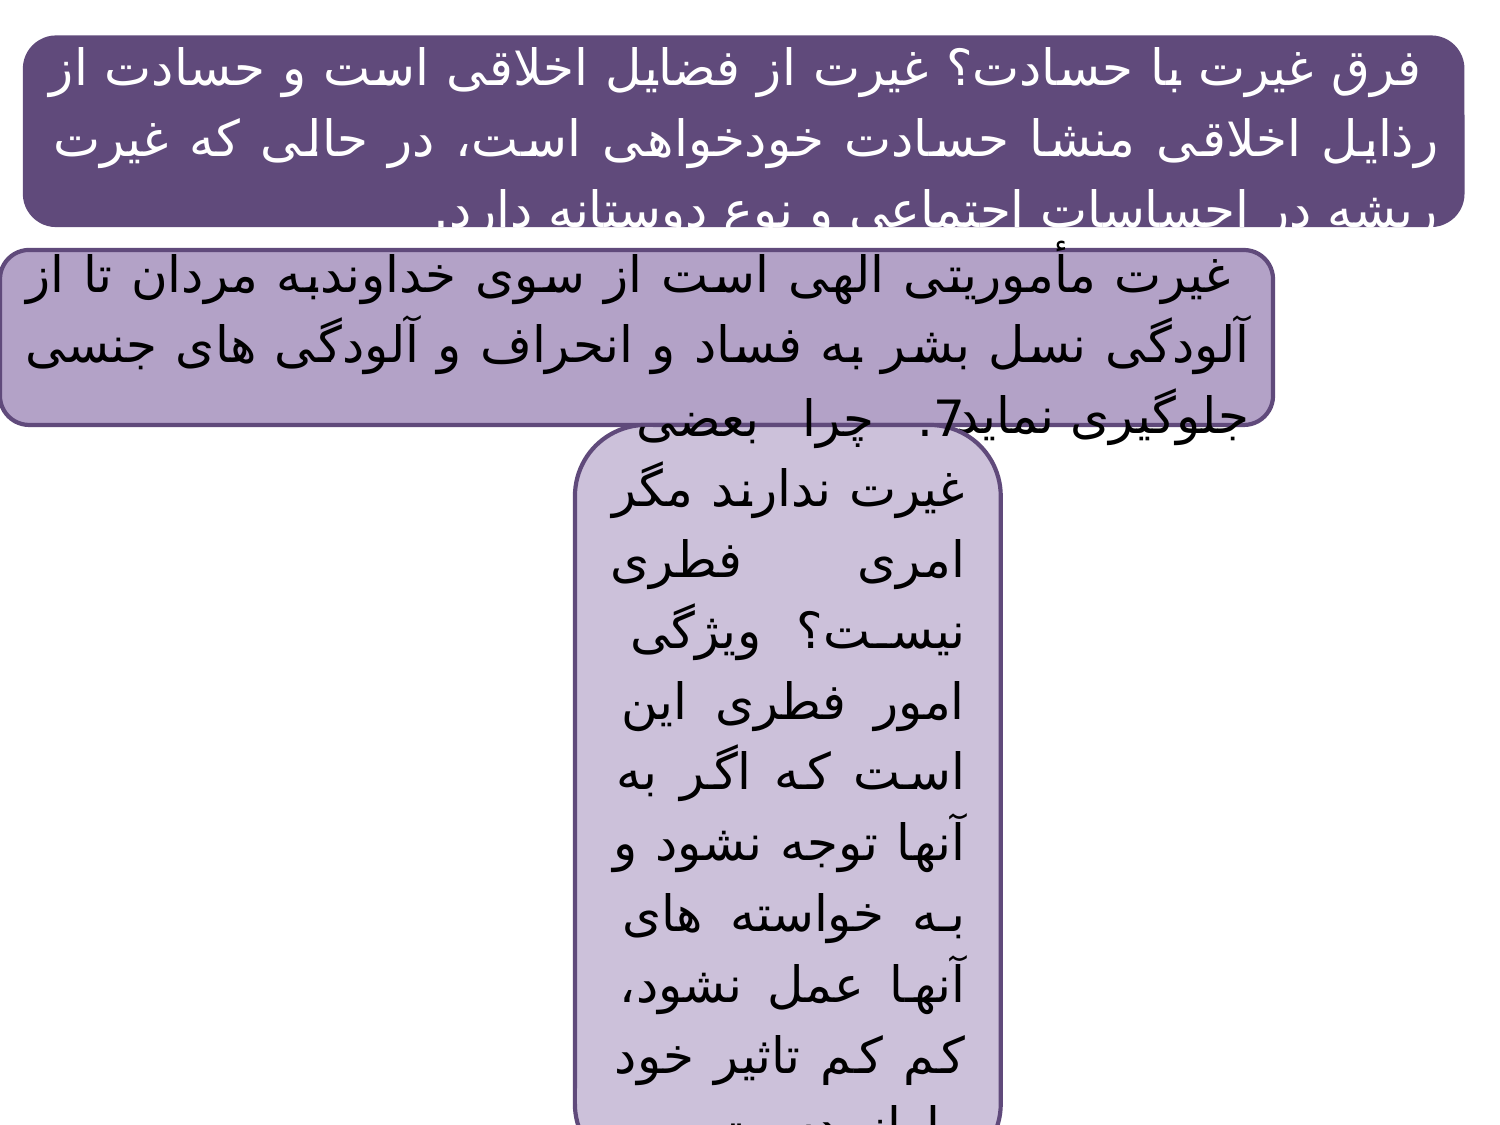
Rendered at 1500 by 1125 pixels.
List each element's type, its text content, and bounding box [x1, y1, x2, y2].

text_box 7. چرا بعضی غیرت ندارند مگر امری فطری نیست؟ ویژگی امور فطری این است که اگر به آنها توجه نشود و به خواسته های آنها عمل نشود، کم کم تاثیر خود را از دست می دهند. [572, 422, 1003, 1125]
text_box فرق غیرت با حسادت؟ غیرت از فضایل اخلاقی است و حسادت از رذایل اخلاقی منشا حسادت خودخواهی است، در حالی که غیرت ریشه در احساسات اجتماعی و نوع دوستانه دارد. [22, 35, 1465, 228]
text_box غیرت مأموریتی الهی است از سوی خداوندبه مردان تا از آلودگی نسل بشر به فساد و انحراف و آلودگی های جنسی جلوگیری نماید. [0, 247, 1276, 428]
